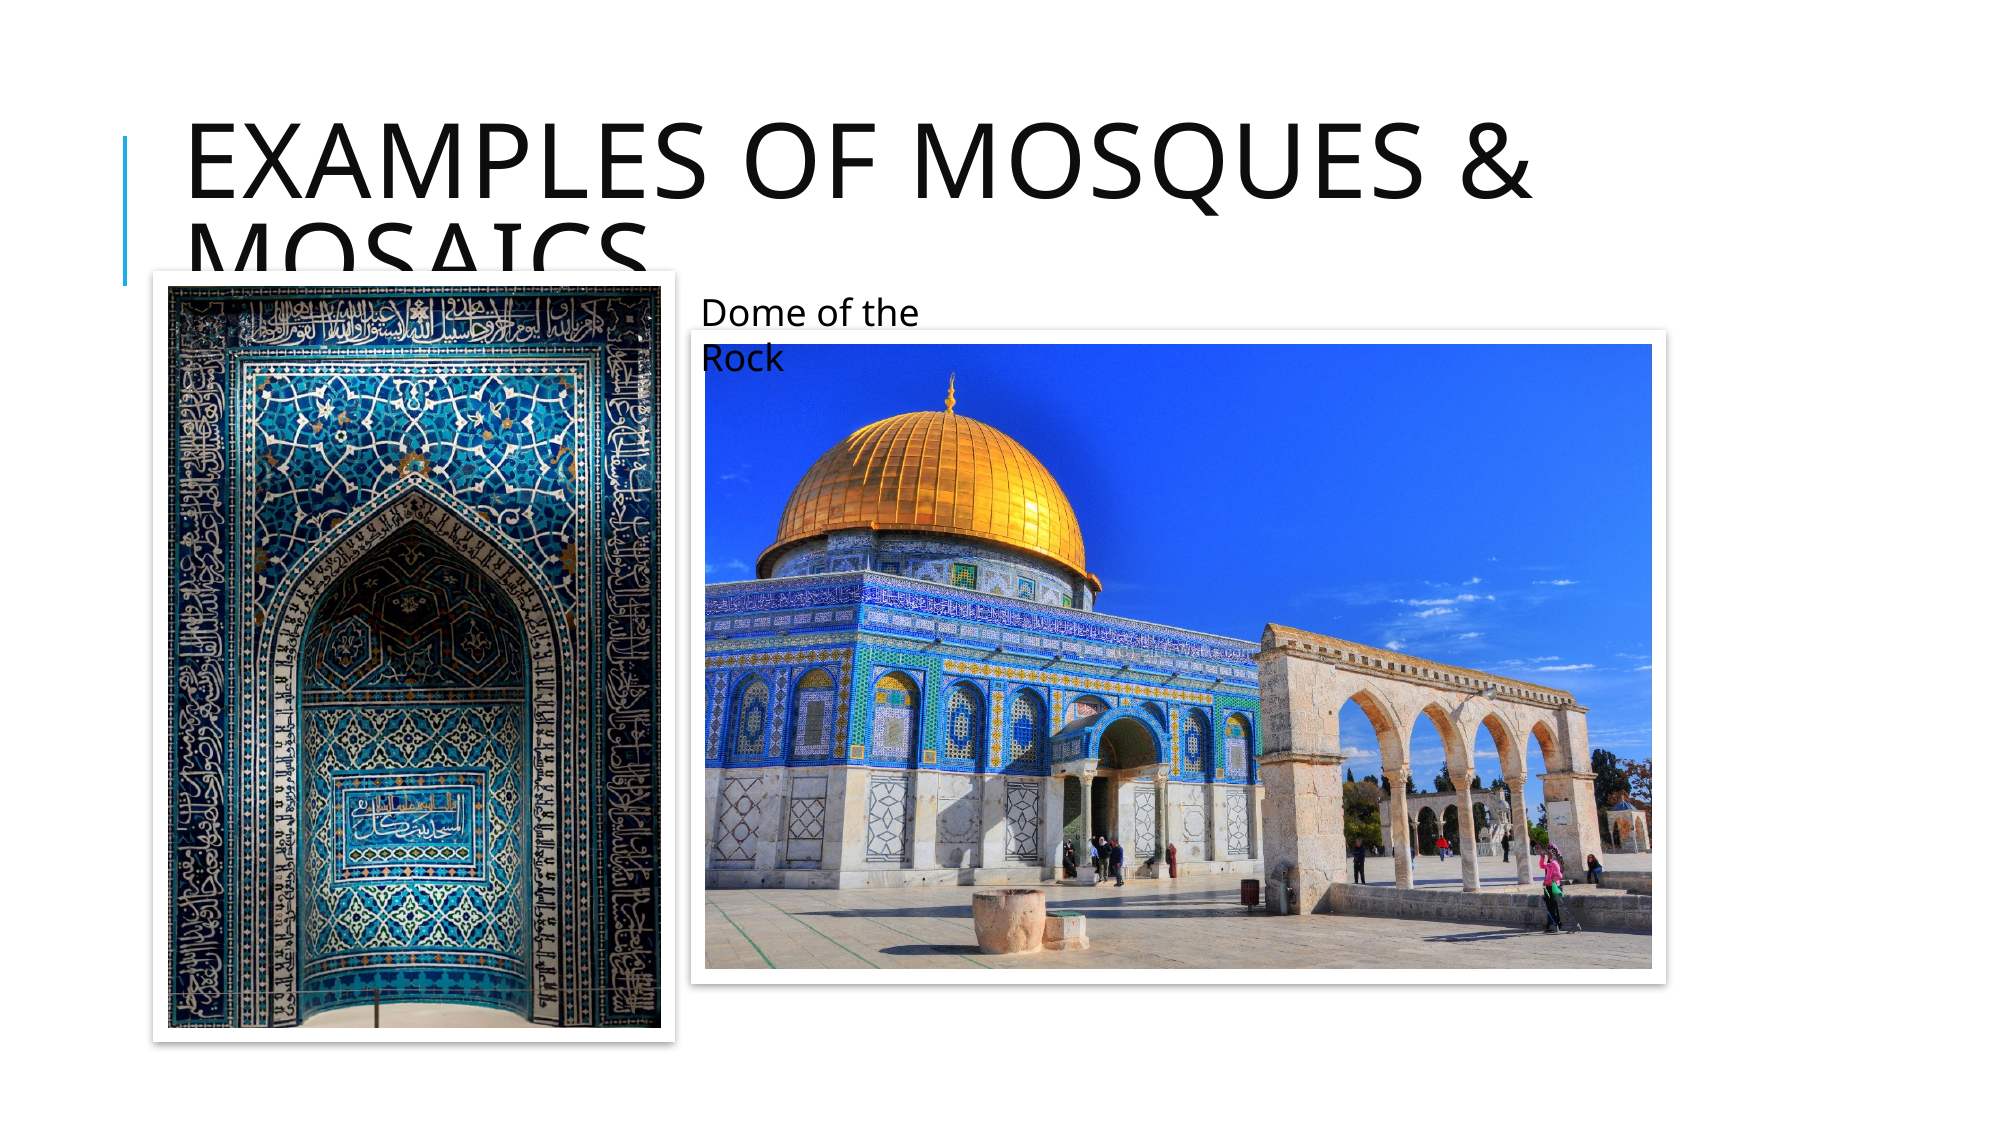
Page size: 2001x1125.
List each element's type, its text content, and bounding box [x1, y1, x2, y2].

text_box Dome of the Rock [685, 281, 983, 387]
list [705, 343, 1652, 970]
title Examples of Mosques & mosaics [168, 96, 1763, 342]
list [167, 285, 661, 1028]
